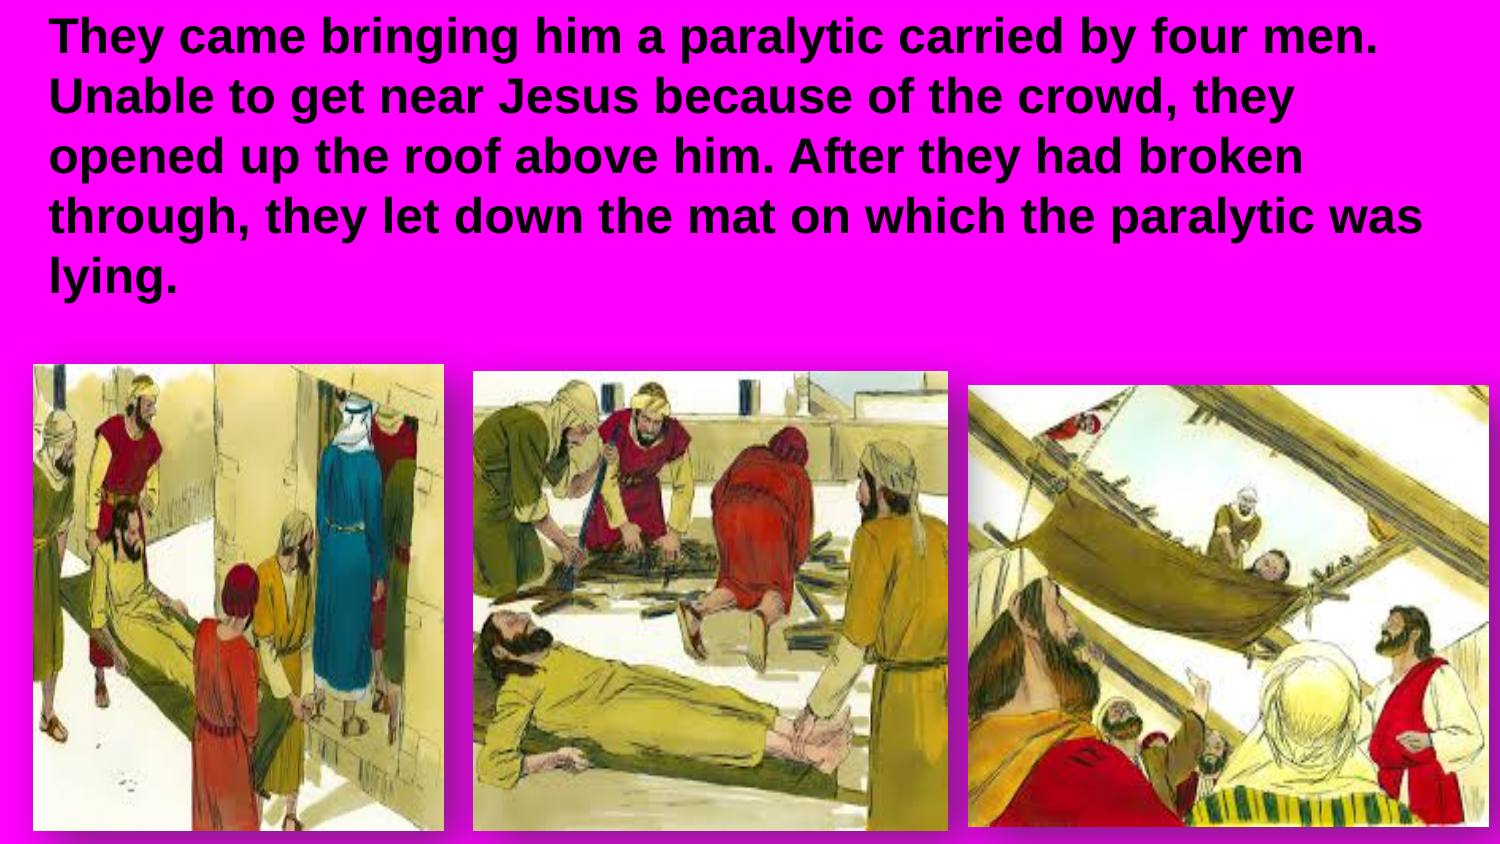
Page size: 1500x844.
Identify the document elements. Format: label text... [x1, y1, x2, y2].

picture [968, 385, 1489, 827]
text_box They came bringing him a paralytic carried by four men. Unable to get near Jesus because of the crowd, they opened up the roof above him. After they had broken through, they let down the mat on which the paralytic was lying. [33, 0, 1467, 368]
picture [473, 371, 948, 831]
picture [33, 364, 444, 831]
